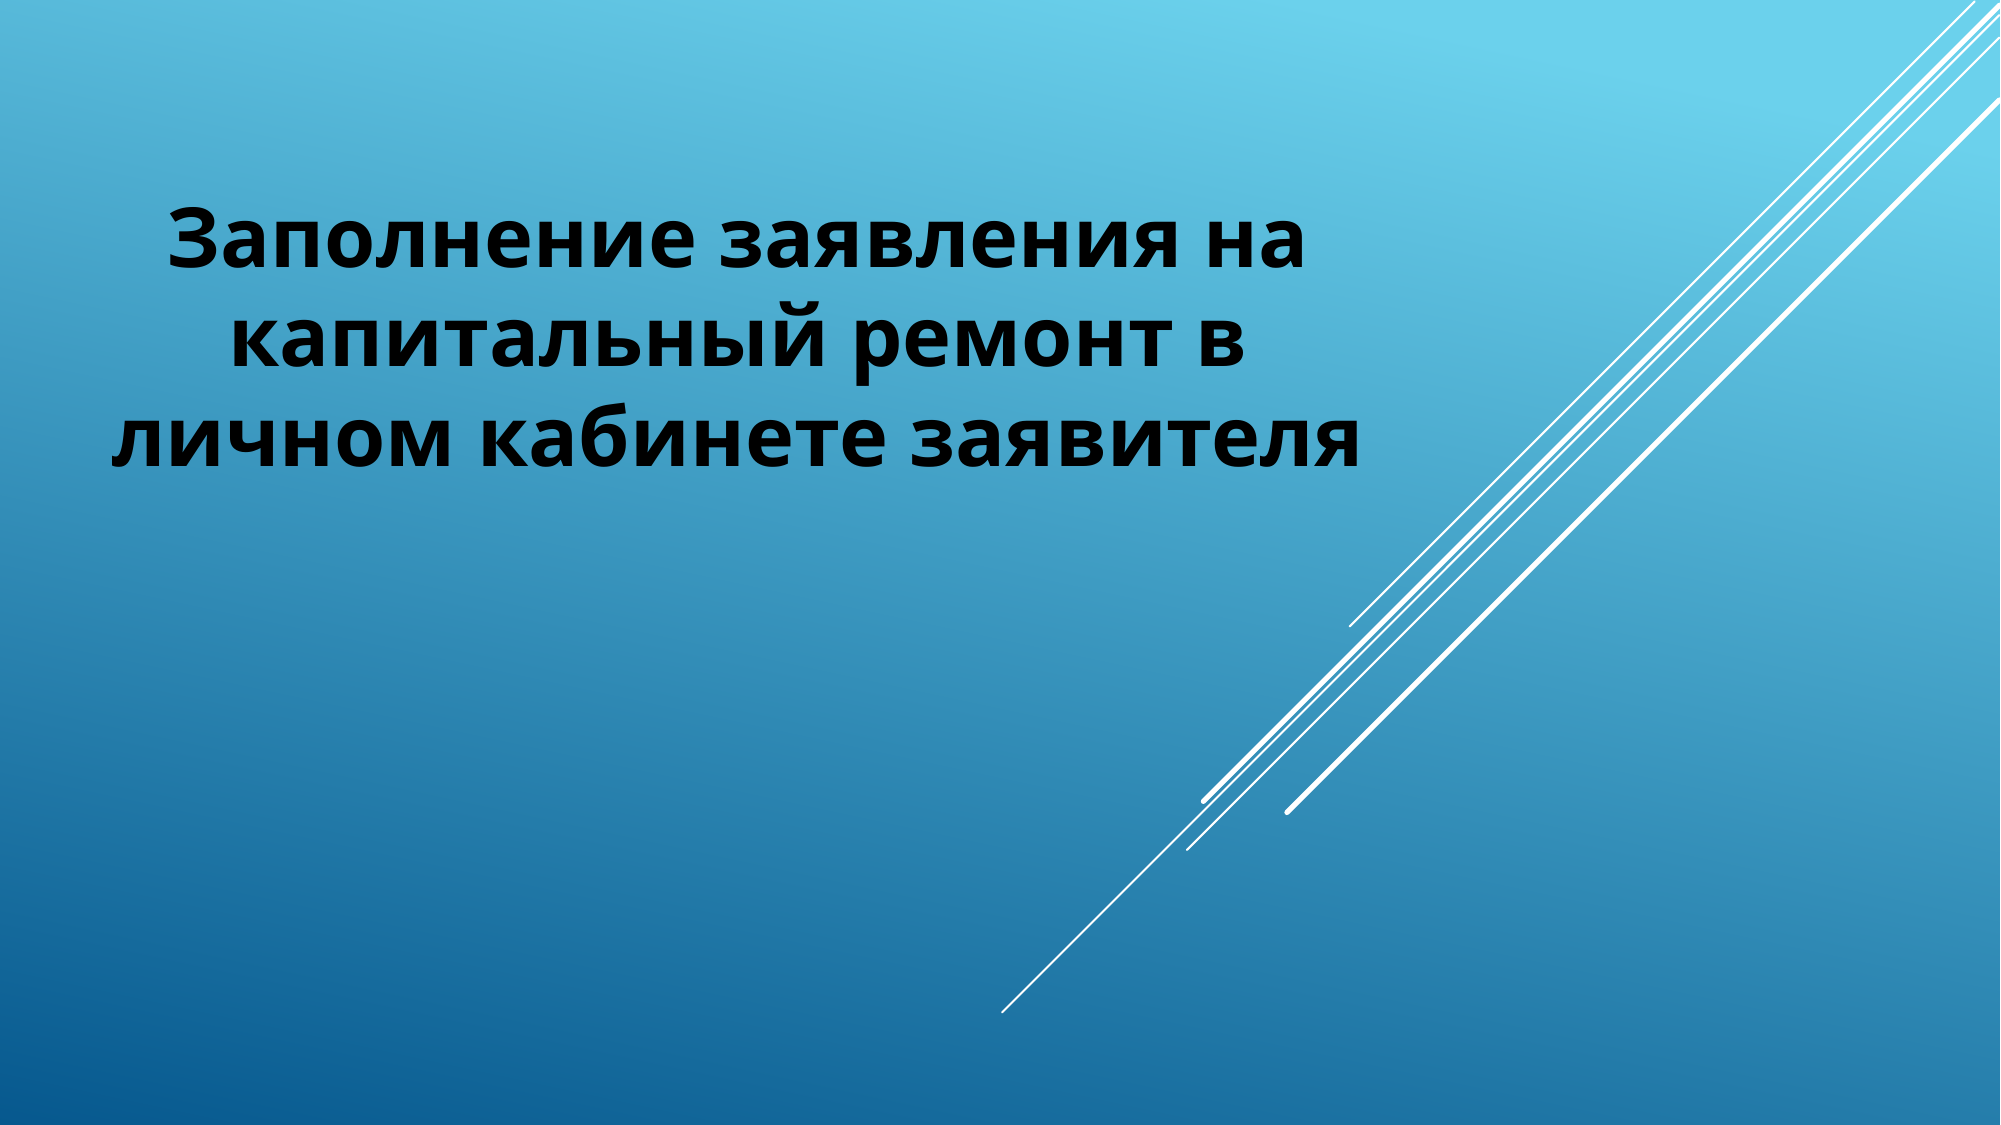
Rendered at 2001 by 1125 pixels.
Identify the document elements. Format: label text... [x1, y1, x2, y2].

subtitle Заполнение заявления на капитальный ремонт в личном кабинете заявителя [82, 176, 1395, 496]
